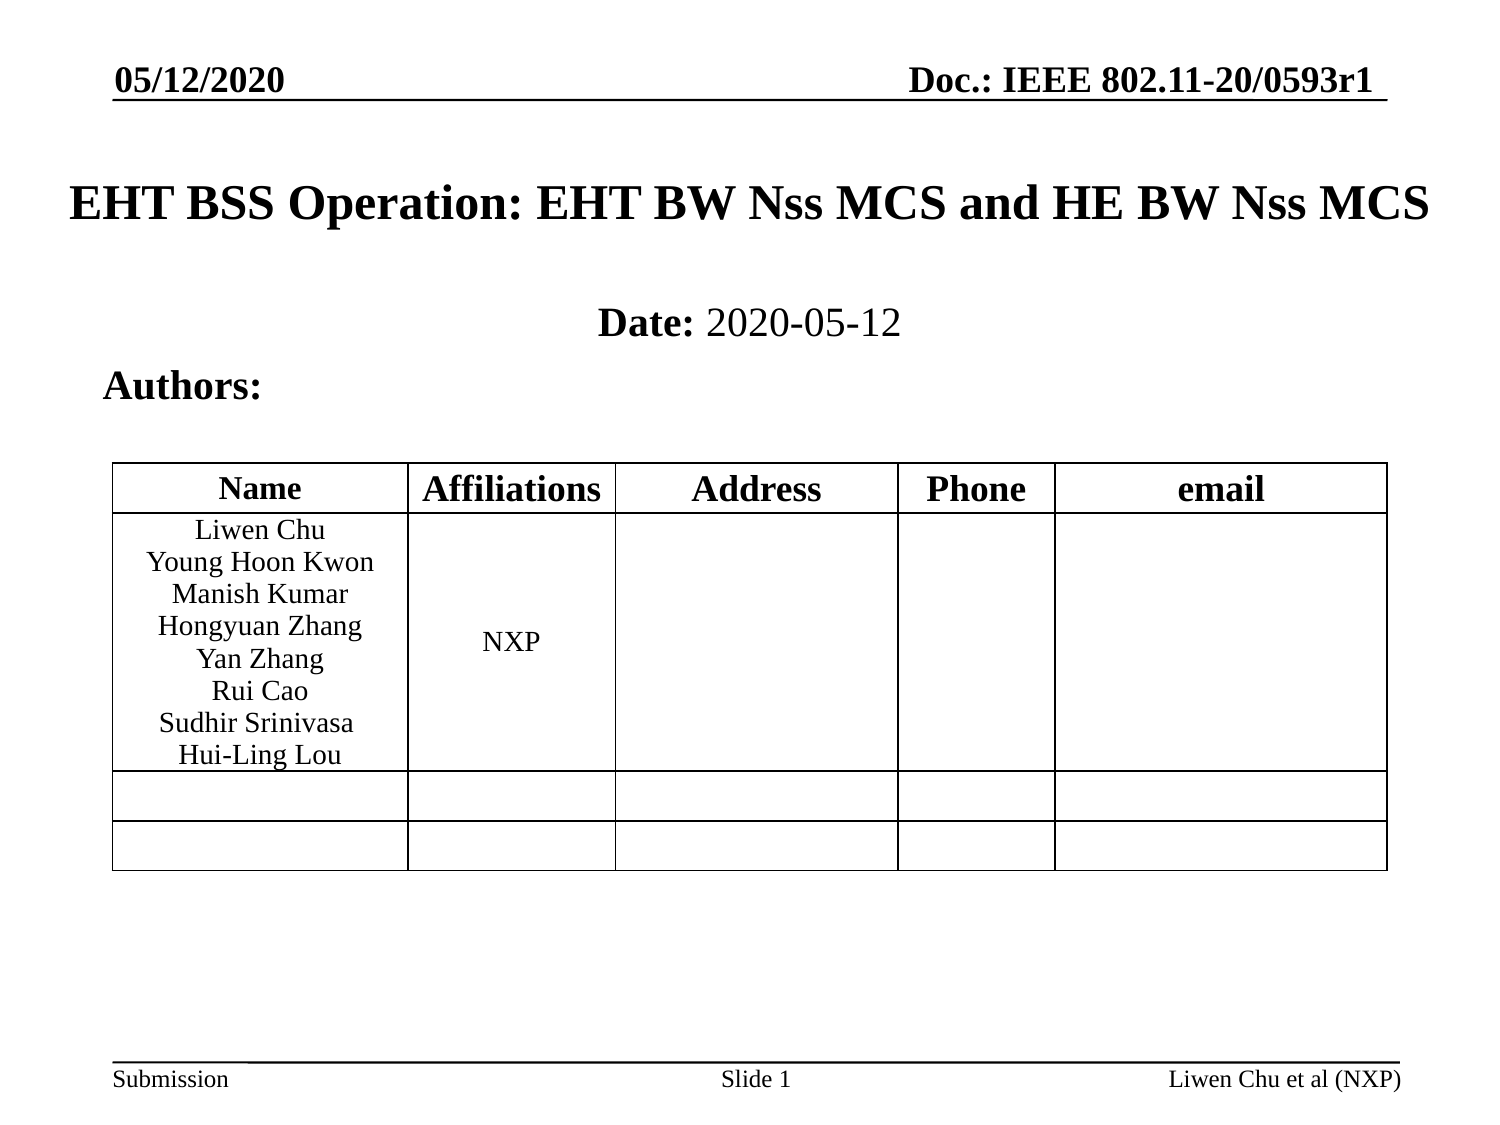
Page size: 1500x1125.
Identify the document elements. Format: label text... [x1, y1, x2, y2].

table_cell [1056, 822, 1386, 870]
table_cell [616, 514, 897, 770]
table_cell [1056, 514, 1386, 770]
slide_number Slide 1 [712, 1061, 800, 1093]
table_cell [409, 772, 615, 820]
text_box Authors: [87, 349, 325, 413]
table_cell Liwen Chu Young Hoon Kwon Manish Kumar Hongyuan Zhang Yan Zhang Rui Cao Sudhir Srinivasa Hui-Ling Lou [113, 514, 407, 770]
table_cell NXP [409, 514, 615, 770]
table_header Name [113, 464, 407, 512]
table_cell [1056, 772, 1386, 820]
table_cell [899, 822, 1054, 870]
table_header email [1056, 464, 1386, 512]
table_header Address [616, 464, 897, 512]
table_cell [113, 822, 407, 870]
footer Liwen Chu et al (NXP) [1165, 1061, 1402, 1093]
table_header Phone [899, 464, 1054, 512]
table_cell [616, 822, 897, 870]
table_cell [899, 514, 1054, 770]
table_cell [899, 772, 1054, 820]
list Date: 2020-05-12 [112, 287, 1388, 351]
table_cell [113, 772, 407, 820]
table_cell [409, 822, 615, 870]
table_cell [616, 772, 897, 820]
title EHT BSS Operation: EHT BW Nss MCS and HE BW Nss MCS [0, 112, 1500, 288]
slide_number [114, 54, 288, 101]
table_header Affiliations [409, 464, 615, 512]
